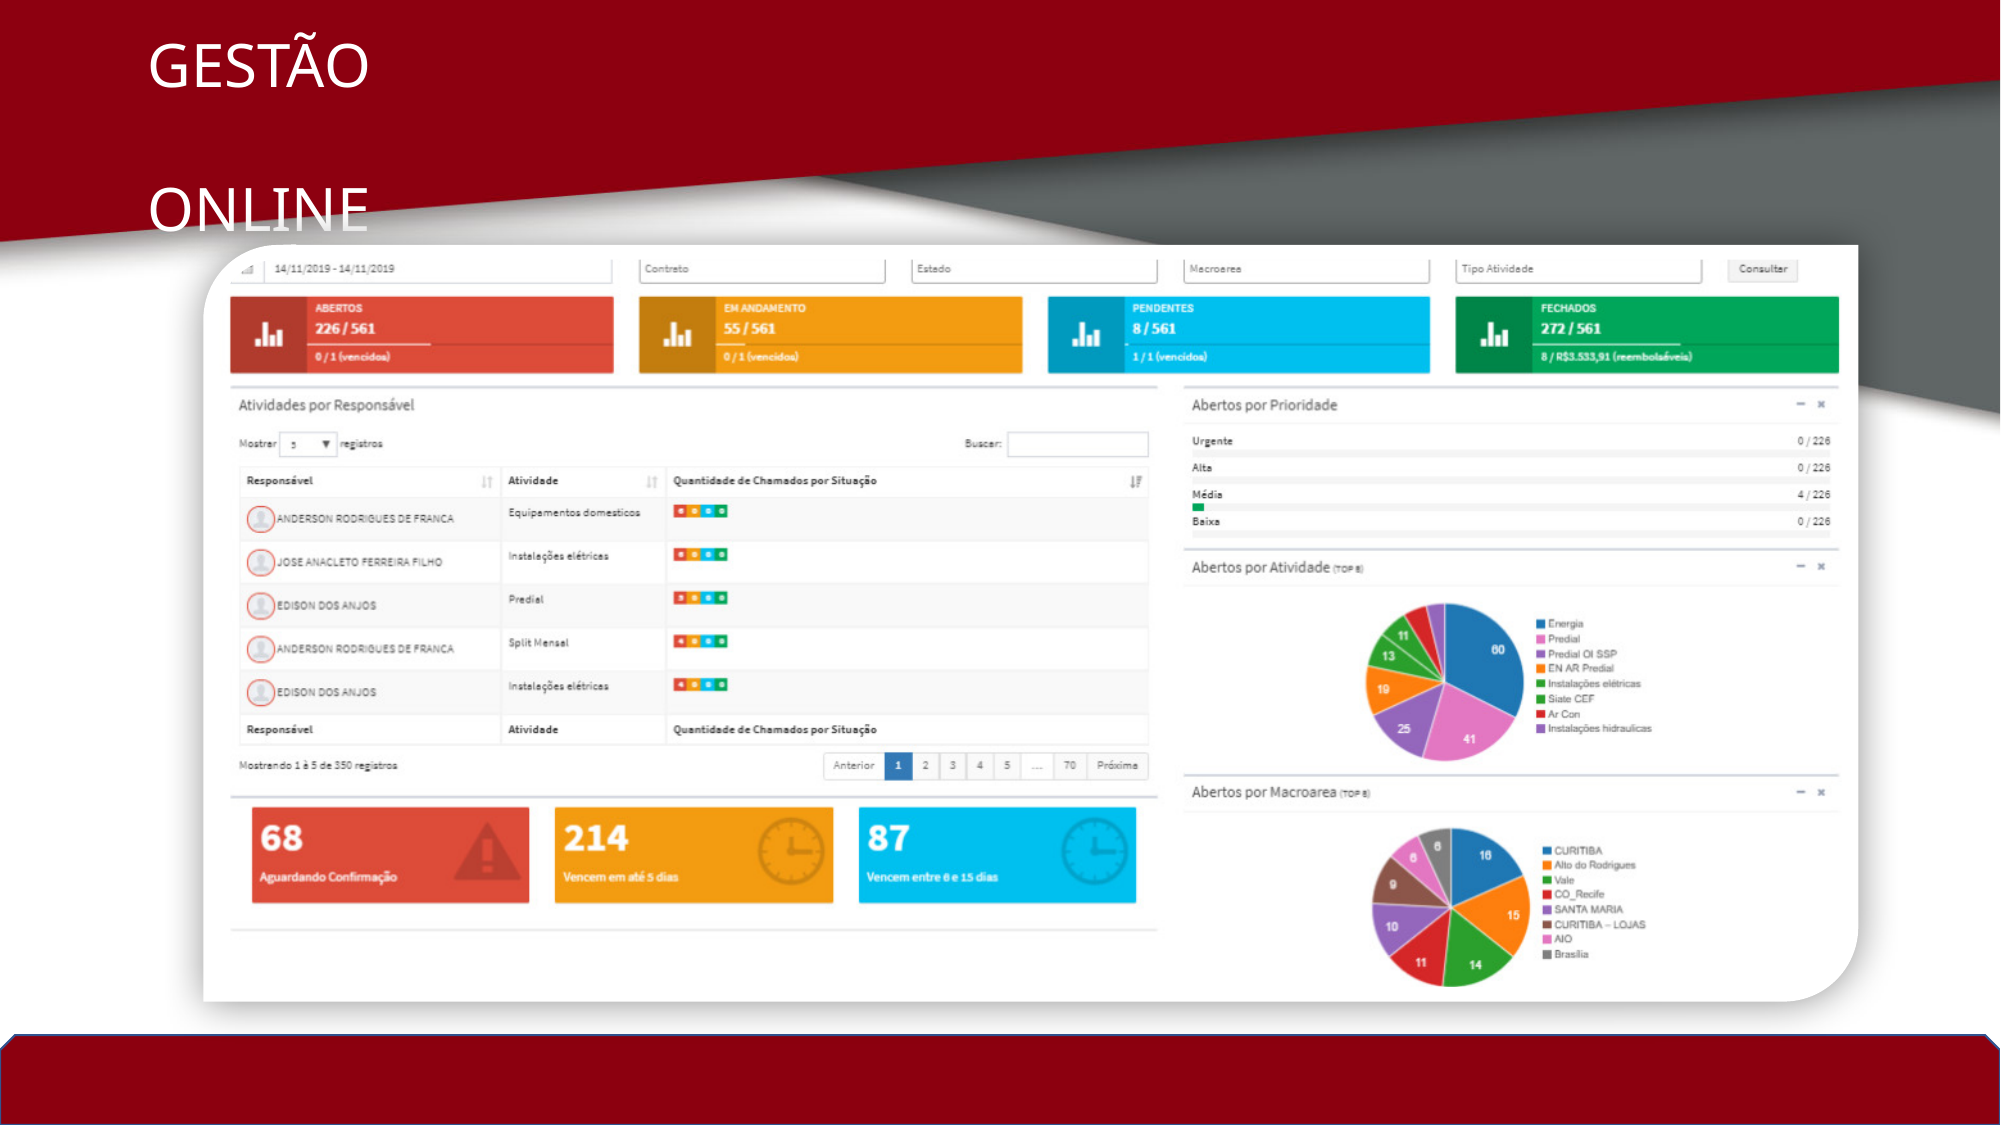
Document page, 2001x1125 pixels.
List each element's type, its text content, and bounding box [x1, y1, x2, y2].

text_box GESTÃO ONLINE [133, 19, 395, 251]
picture [0, 0, 2001, 1125]
text_box [0, 1034, 2000, 1125]
